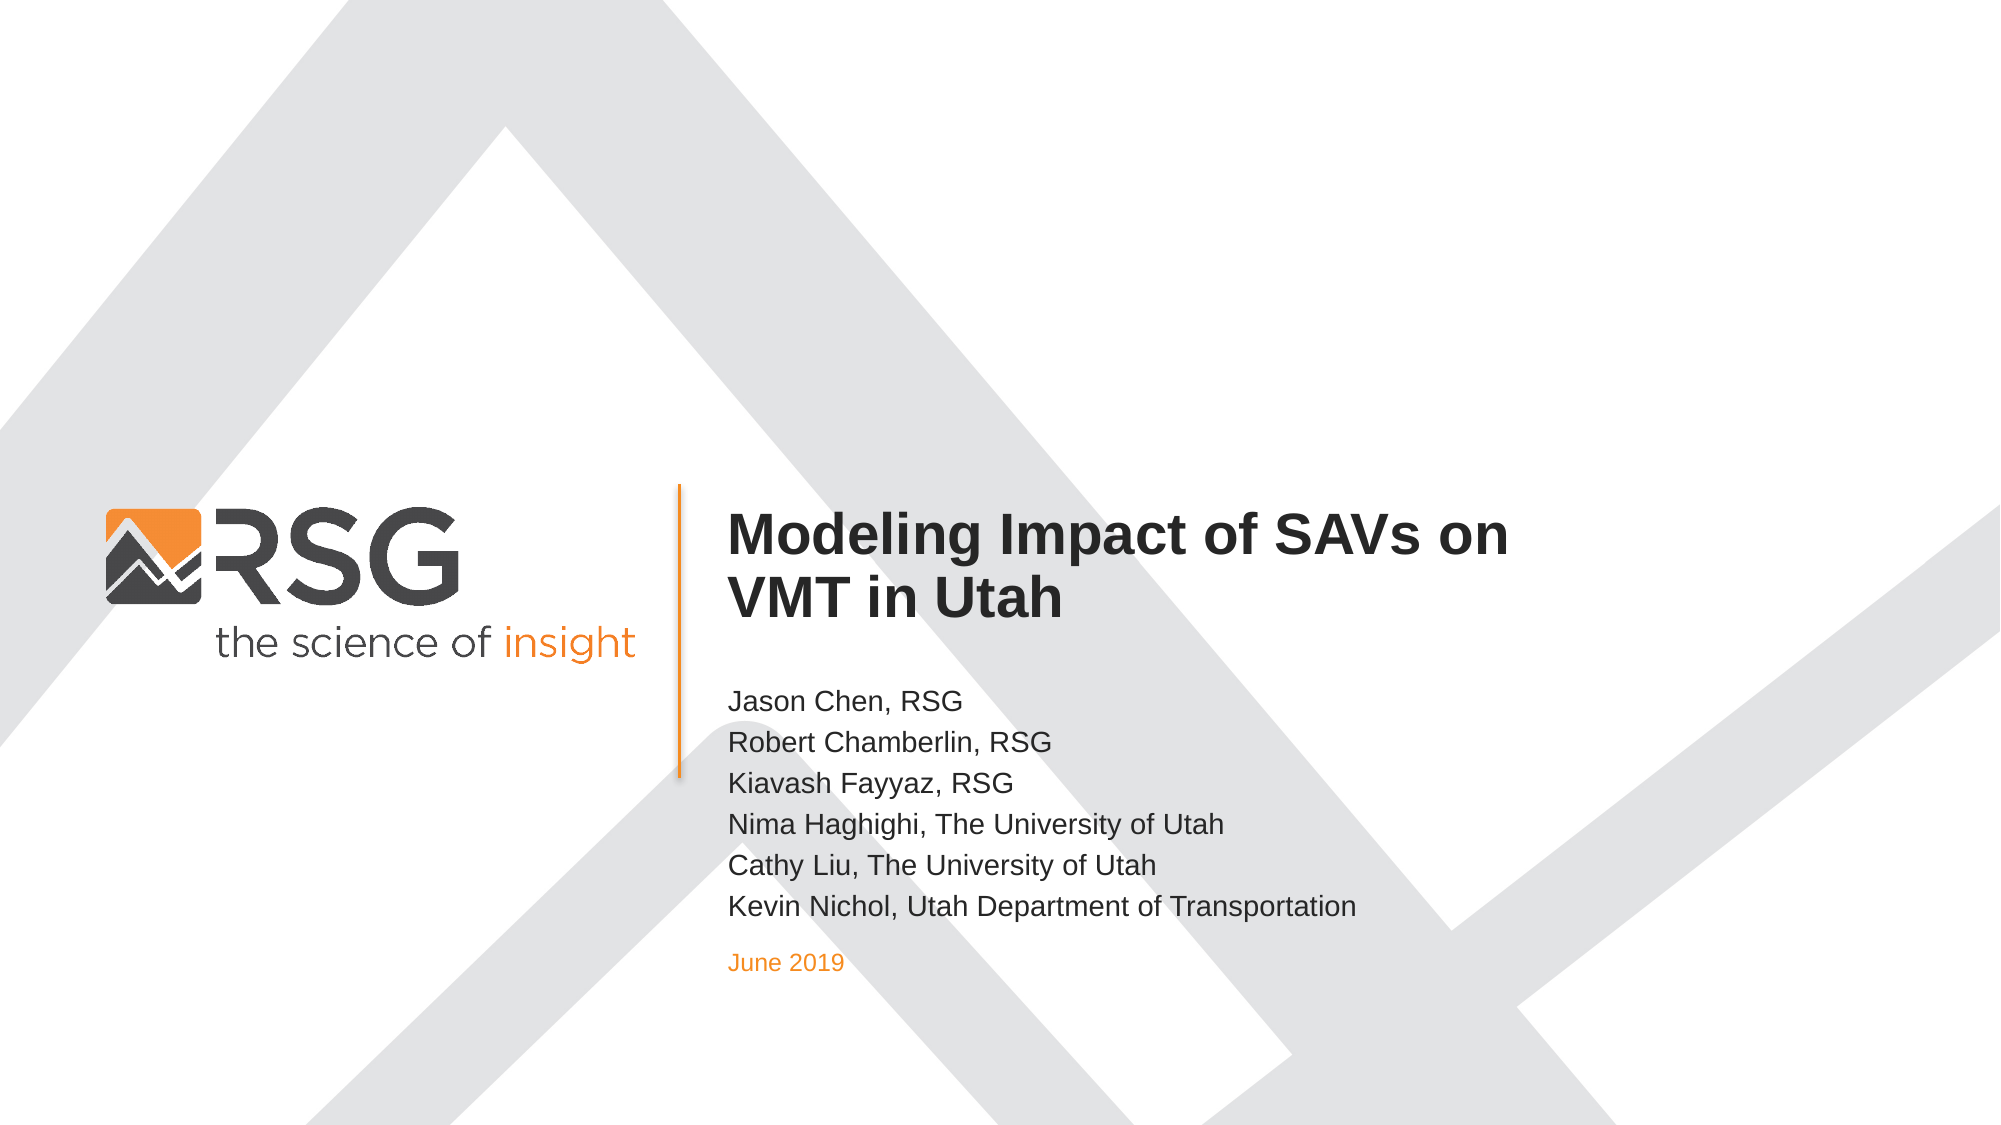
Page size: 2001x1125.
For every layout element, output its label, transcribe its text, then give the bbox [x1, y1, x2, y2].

list Jason Chen, RSG Robert Chamberlin, RSG Kiavash Fayyaz, RSG Nima Haghighi, The University of Utah Cathy Liu, The University of Utah Kevin Nichol, Utah Department of Transportation [712, 675, 1794, 938]
list June 2019 [712, 938, 1794, 984]
picture [0, 0, 2000, 1125]
list Modeling Impact of SAVs on VMT in Utah [712, 483, 1794, 638]
